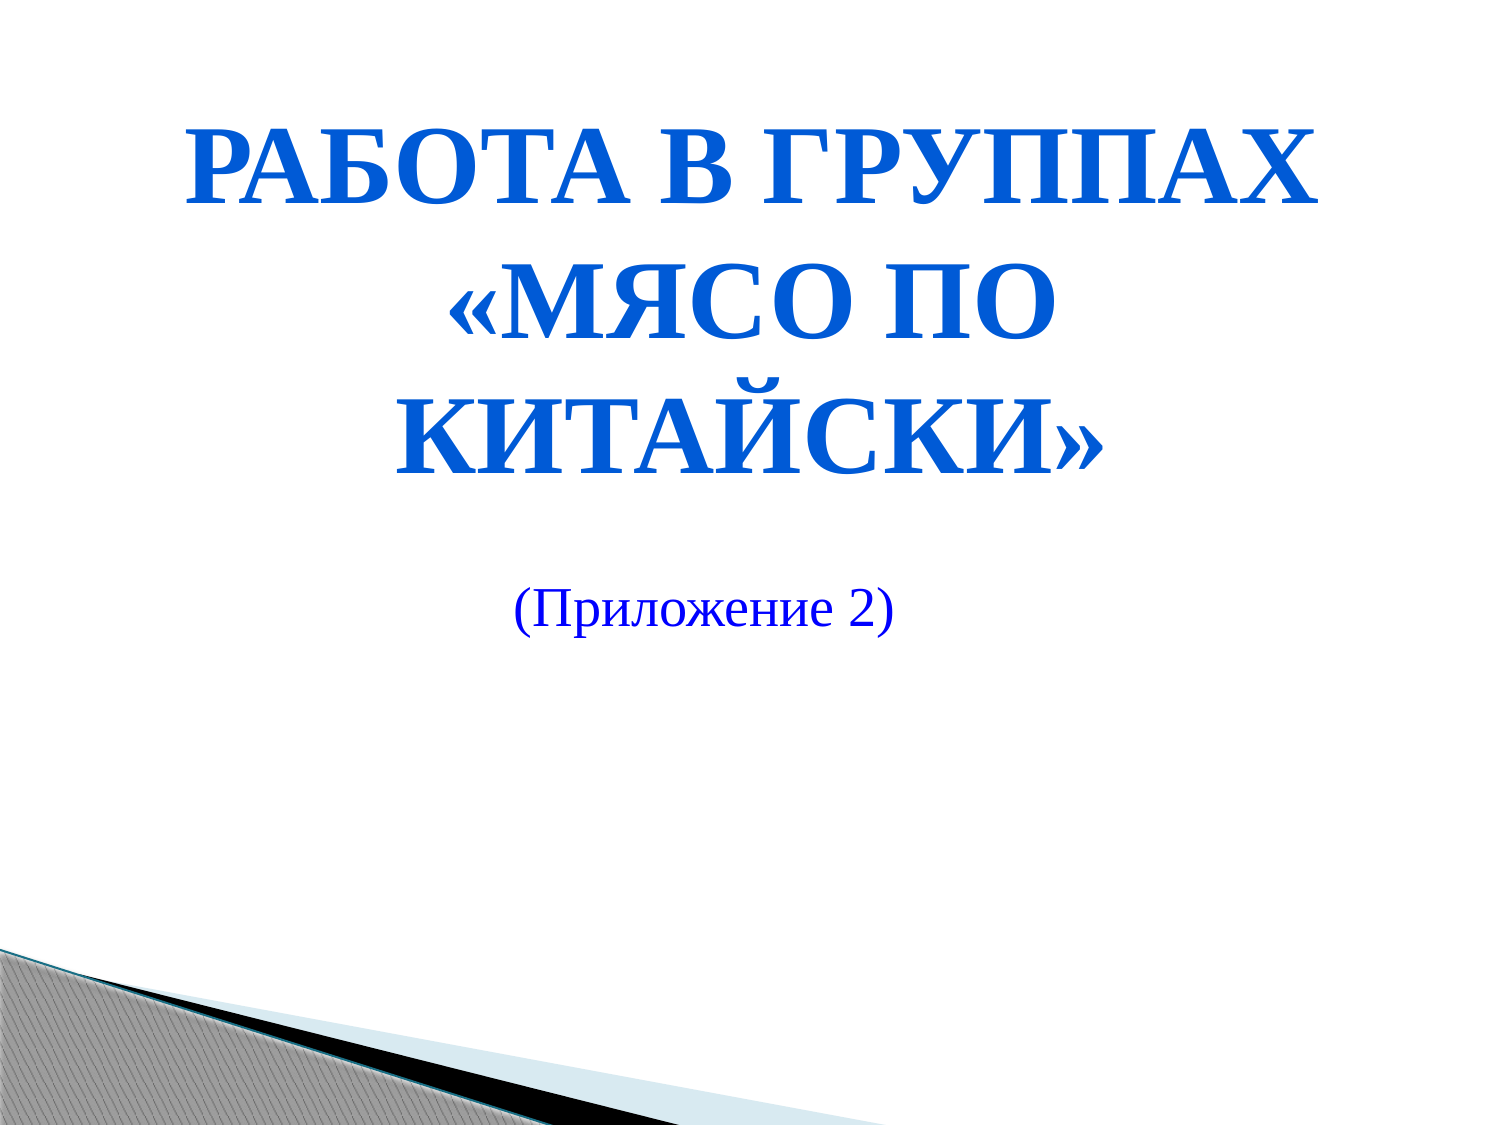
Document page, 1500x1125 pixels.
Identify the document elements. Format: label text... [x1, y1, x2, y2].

list (Приложение 2) [312, 562, 1200, 986]
text_box Работа в группах «мясо по китайски» [163, 84, 1342, 504]
